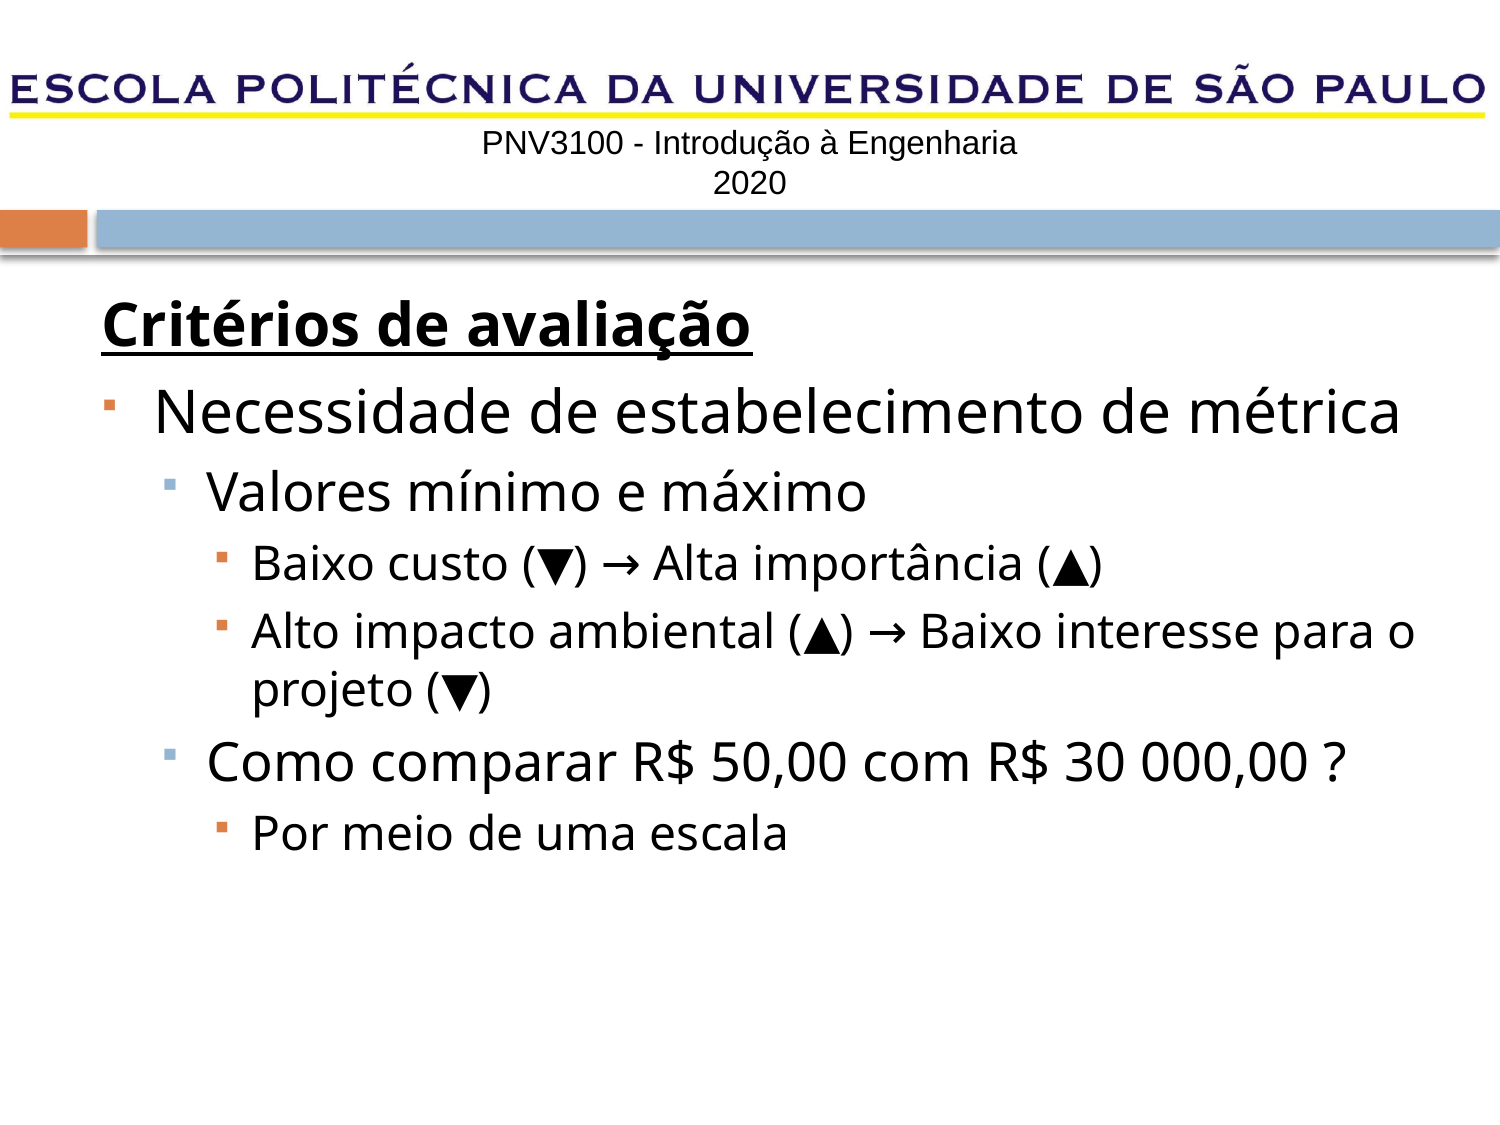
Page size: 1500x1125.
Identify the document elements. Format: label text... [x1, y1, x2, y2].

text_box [0, 0, 1500, 210]
text_box Critérios de avaliação Necessidade de estabelecimento de métrica Valores mínimo e máximo Baixo custo (▼) → Alta importância (▲) Alto impacto ambiental (▲) → Baixo interesse para o projeto (▼) Como comparar R$ 50,00 com R$ 30 000,00 ? Por meio de uma escala [86, 278, 1437, 1076]
